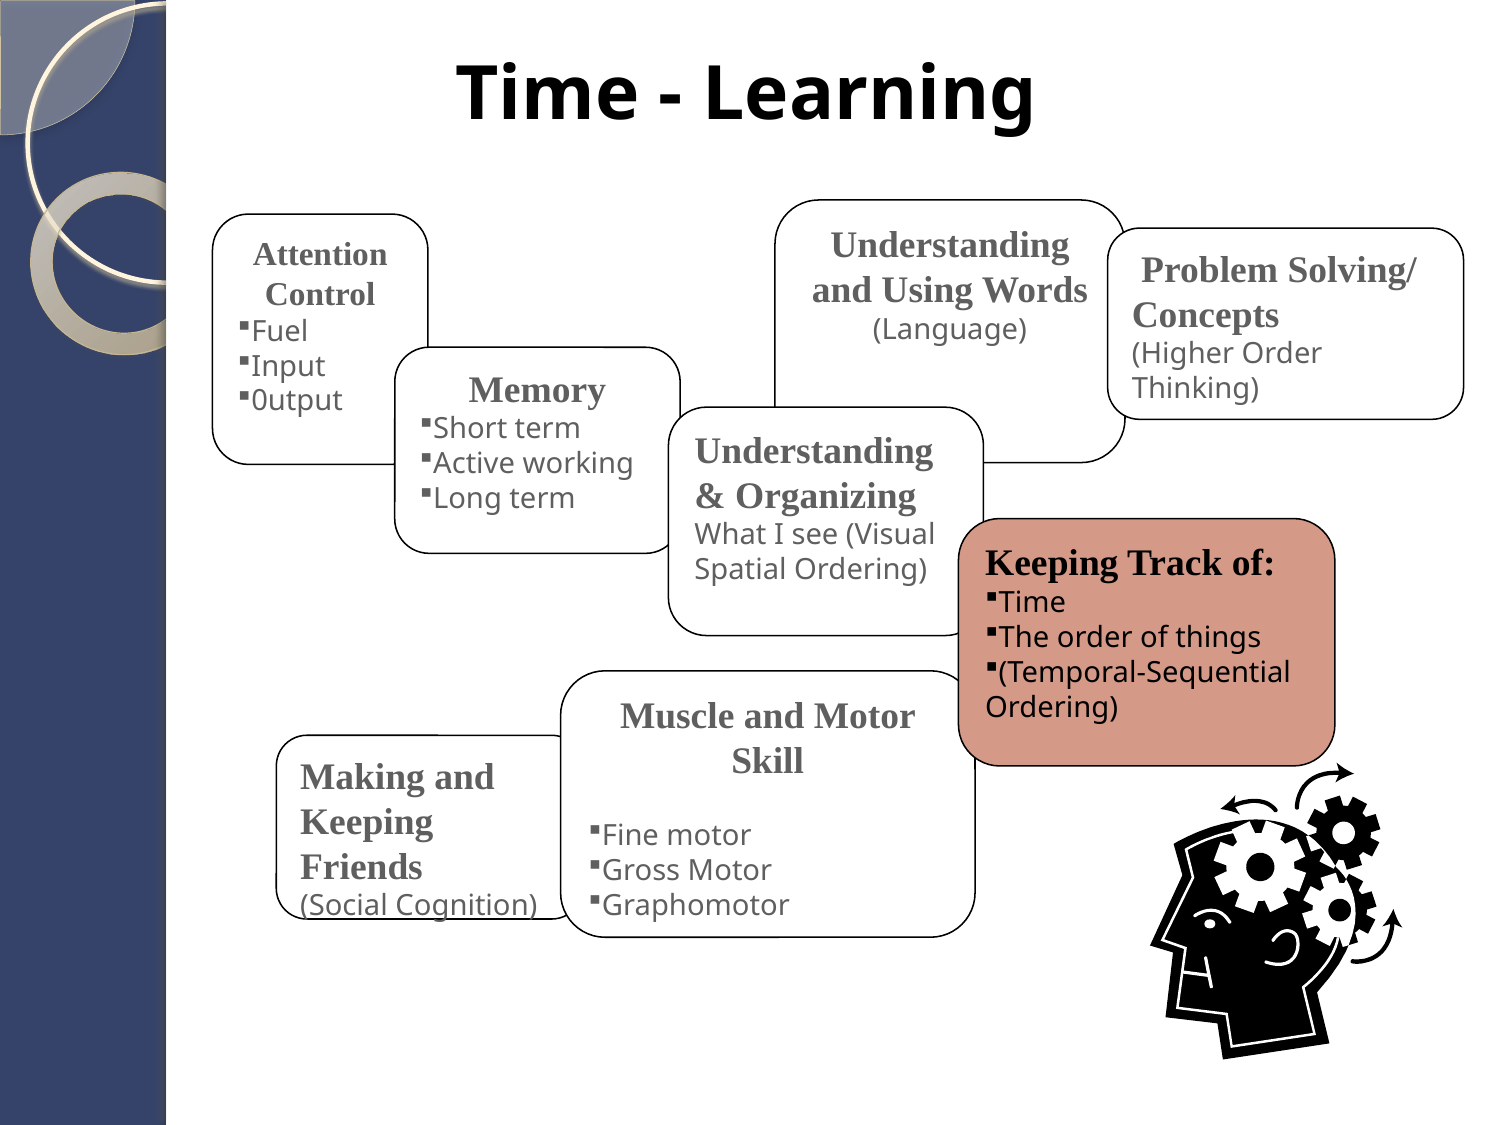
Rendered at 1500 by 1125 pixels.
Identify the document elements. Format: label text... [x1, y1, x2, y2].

picture [1149, 762, 1403, 1060]
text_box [212, 199, 1464, 938]
text_box Time - Learning [62, 37, 1450, 143]
